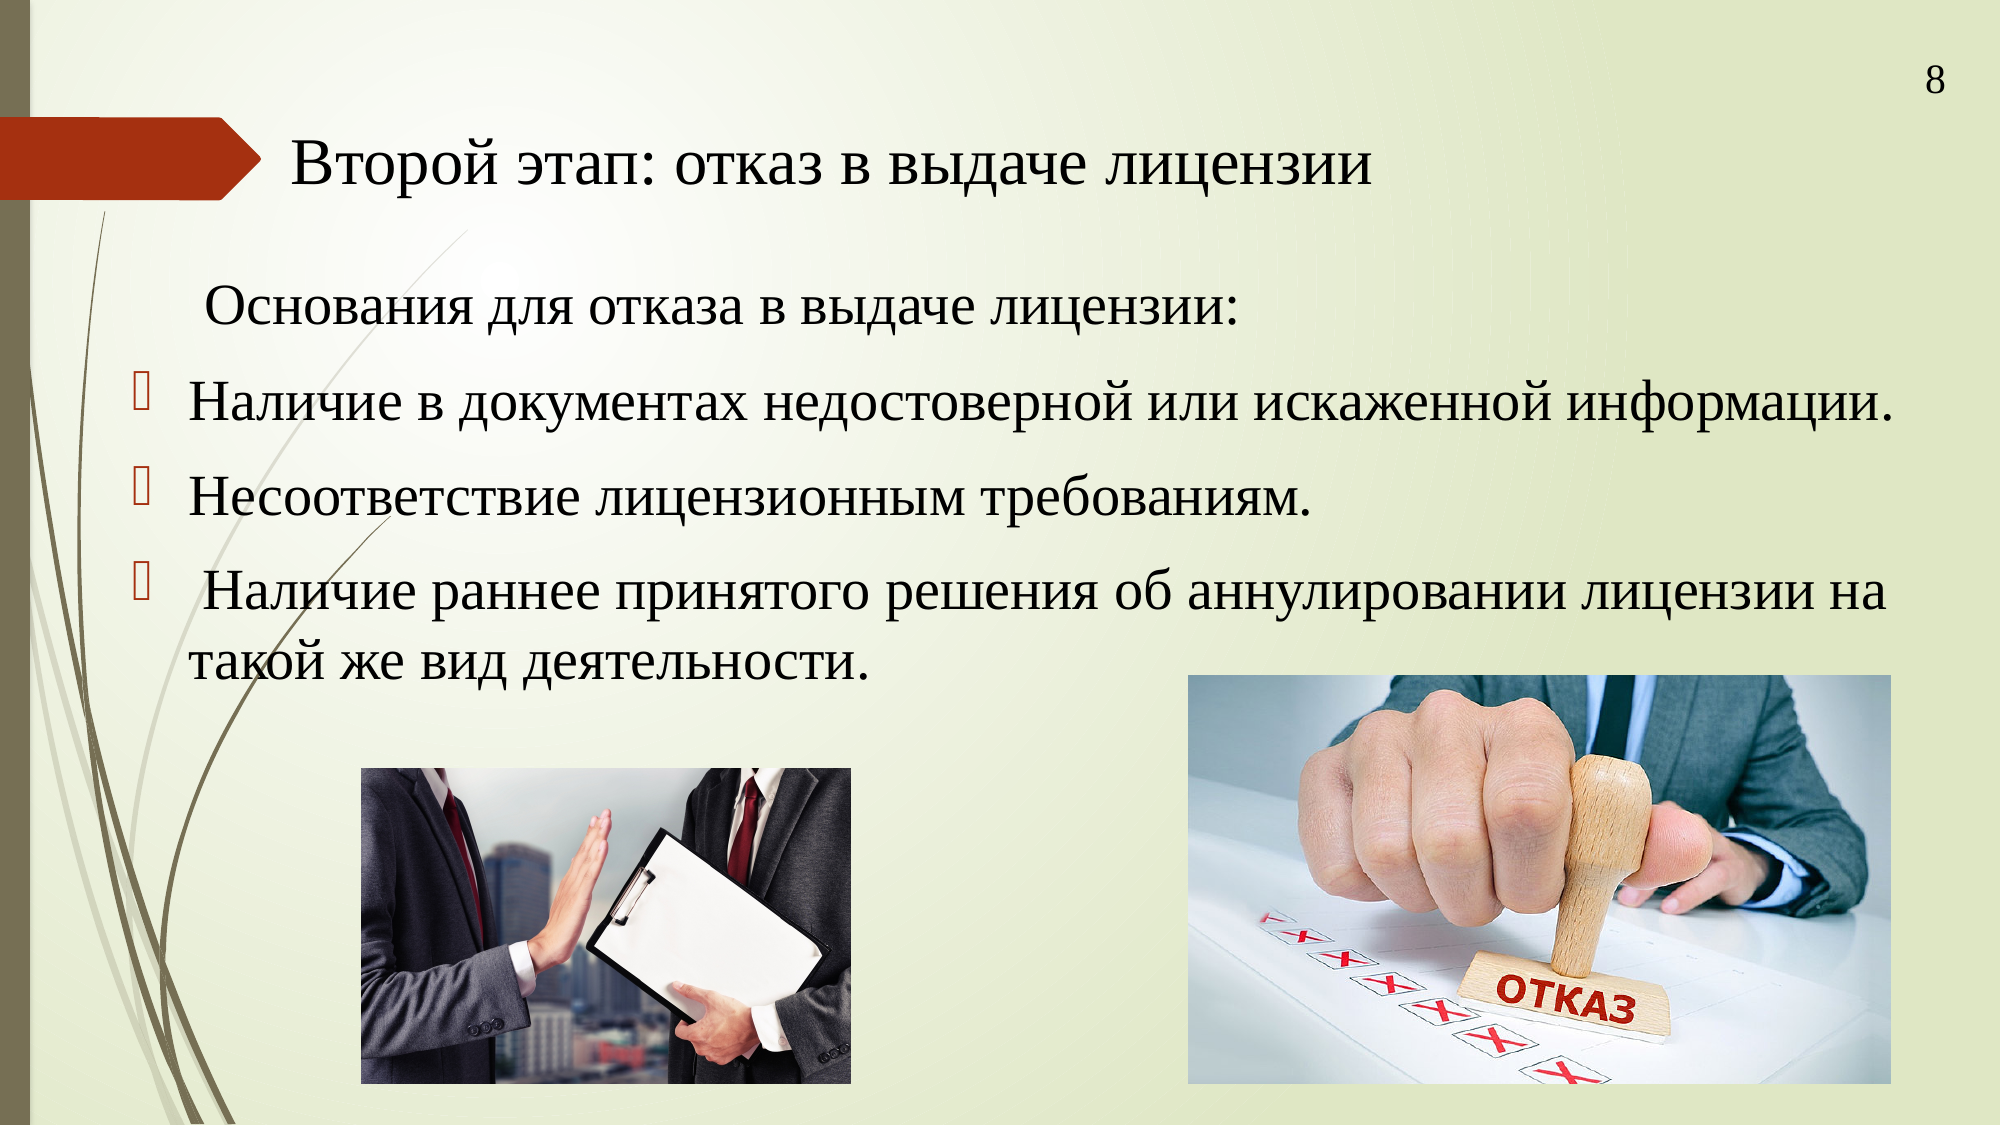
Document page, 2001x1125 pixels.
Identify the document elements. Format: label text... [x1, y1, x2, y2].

title Второй этап: отказ в выдаче лицензии [275, 110, 1847, 213]
picture [1188, 674, 1891, 1084]
text_box 8 [1910, 44, 1962, 110]
list Основания для отказа в выдаче лицензии: Наличие в документах недостоверной или искаженной информации. Несоответствие лицензионным требованиям. Наличие раннее принятого решения об аннулировании лицензии на такой же вид деятельности. [116, 259, 1948, 1125]
picture [360, 768, 852, 1084]
